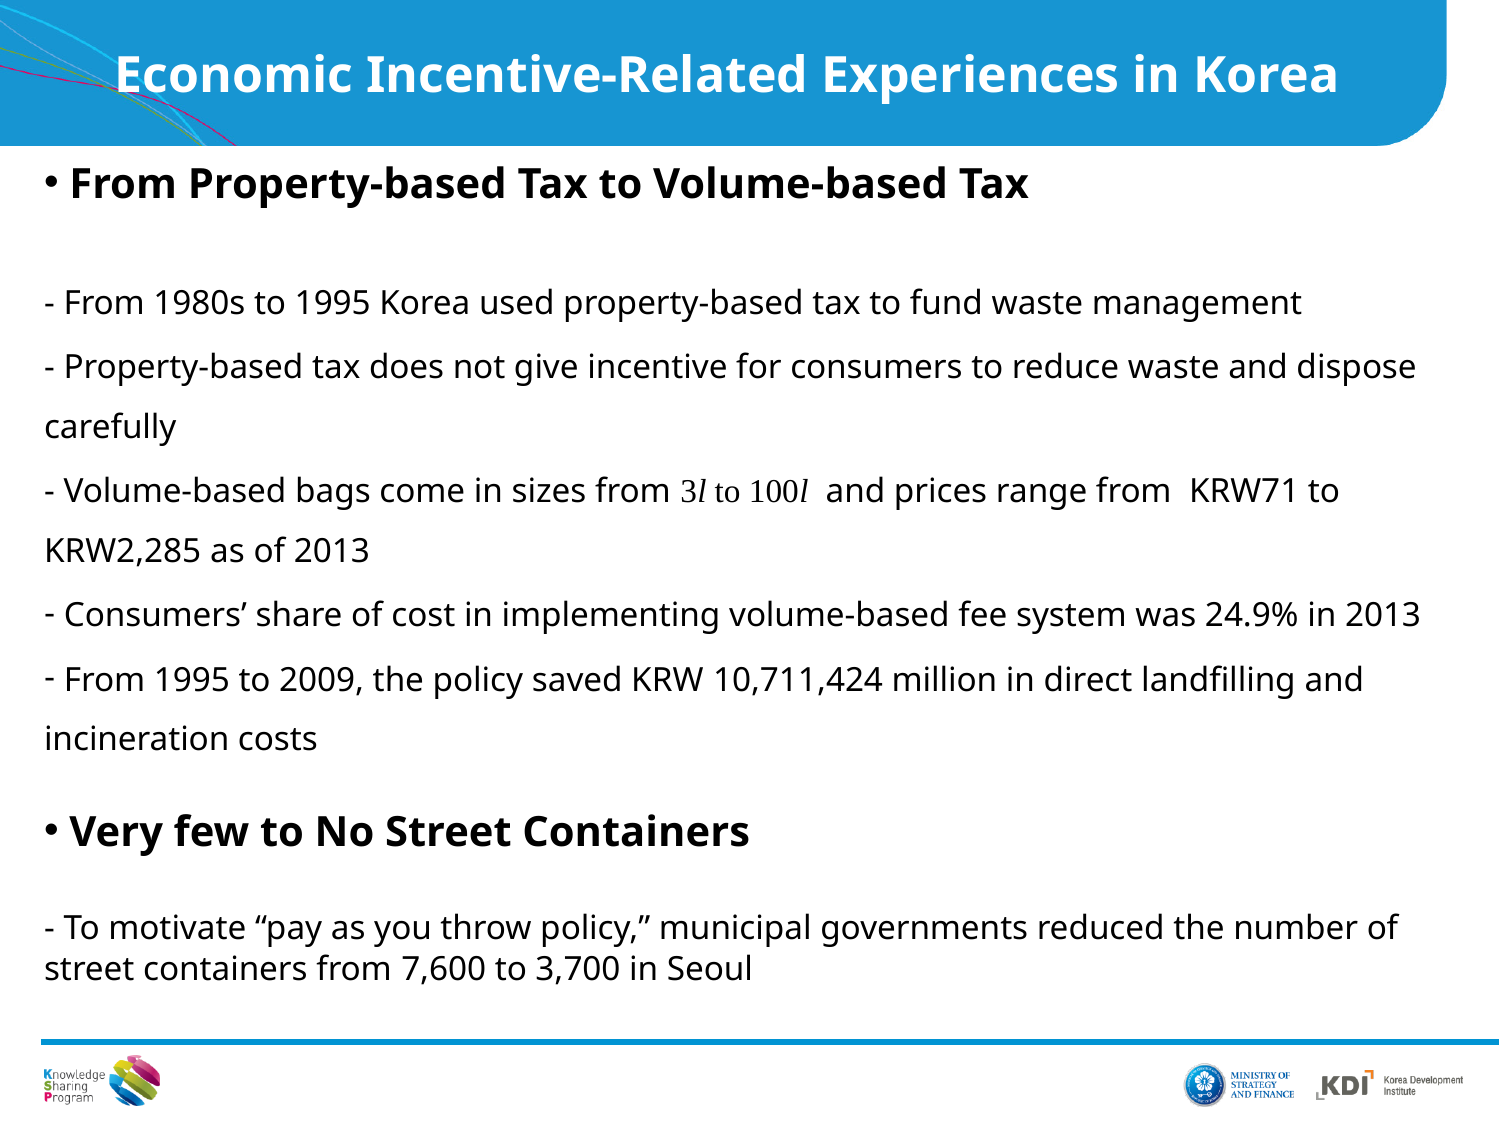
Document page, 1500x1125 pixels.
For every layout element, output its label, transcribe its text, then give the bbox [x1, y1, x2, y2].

text_box From Property-based Tax to Volume-based Tax - From 1980s to 1995 Korea used property-based tax to fund waste management - Property-based tax does not give incentive for consumers to reduce waste and dispose carefully - Volume-based bags come in sizes from 3l to 100l and prices range from KRW71 to KRW2,285 as of 2013 Consumers’ share of cost in implementing volume-based fee system was 24.9% in 2013 From 1995 to 2009, the policy saved KRW 10,711,424 million in direct landfilling and incineration costs Very few to No Street Containers - To motivate “pay as you throw policy,” municipal governments reduced the number of street containers from 7,600 to 3,700 in Seoul [29, 148, 1471, 1102]
picture [44, 1102, 160, 1106]
text_box Economic Incentive-Related Experiences in Korea [100, 35, 1388, 114]
picture [1183, 1102, 1294, 1107]
picture [0, 1, 1447, 146]
